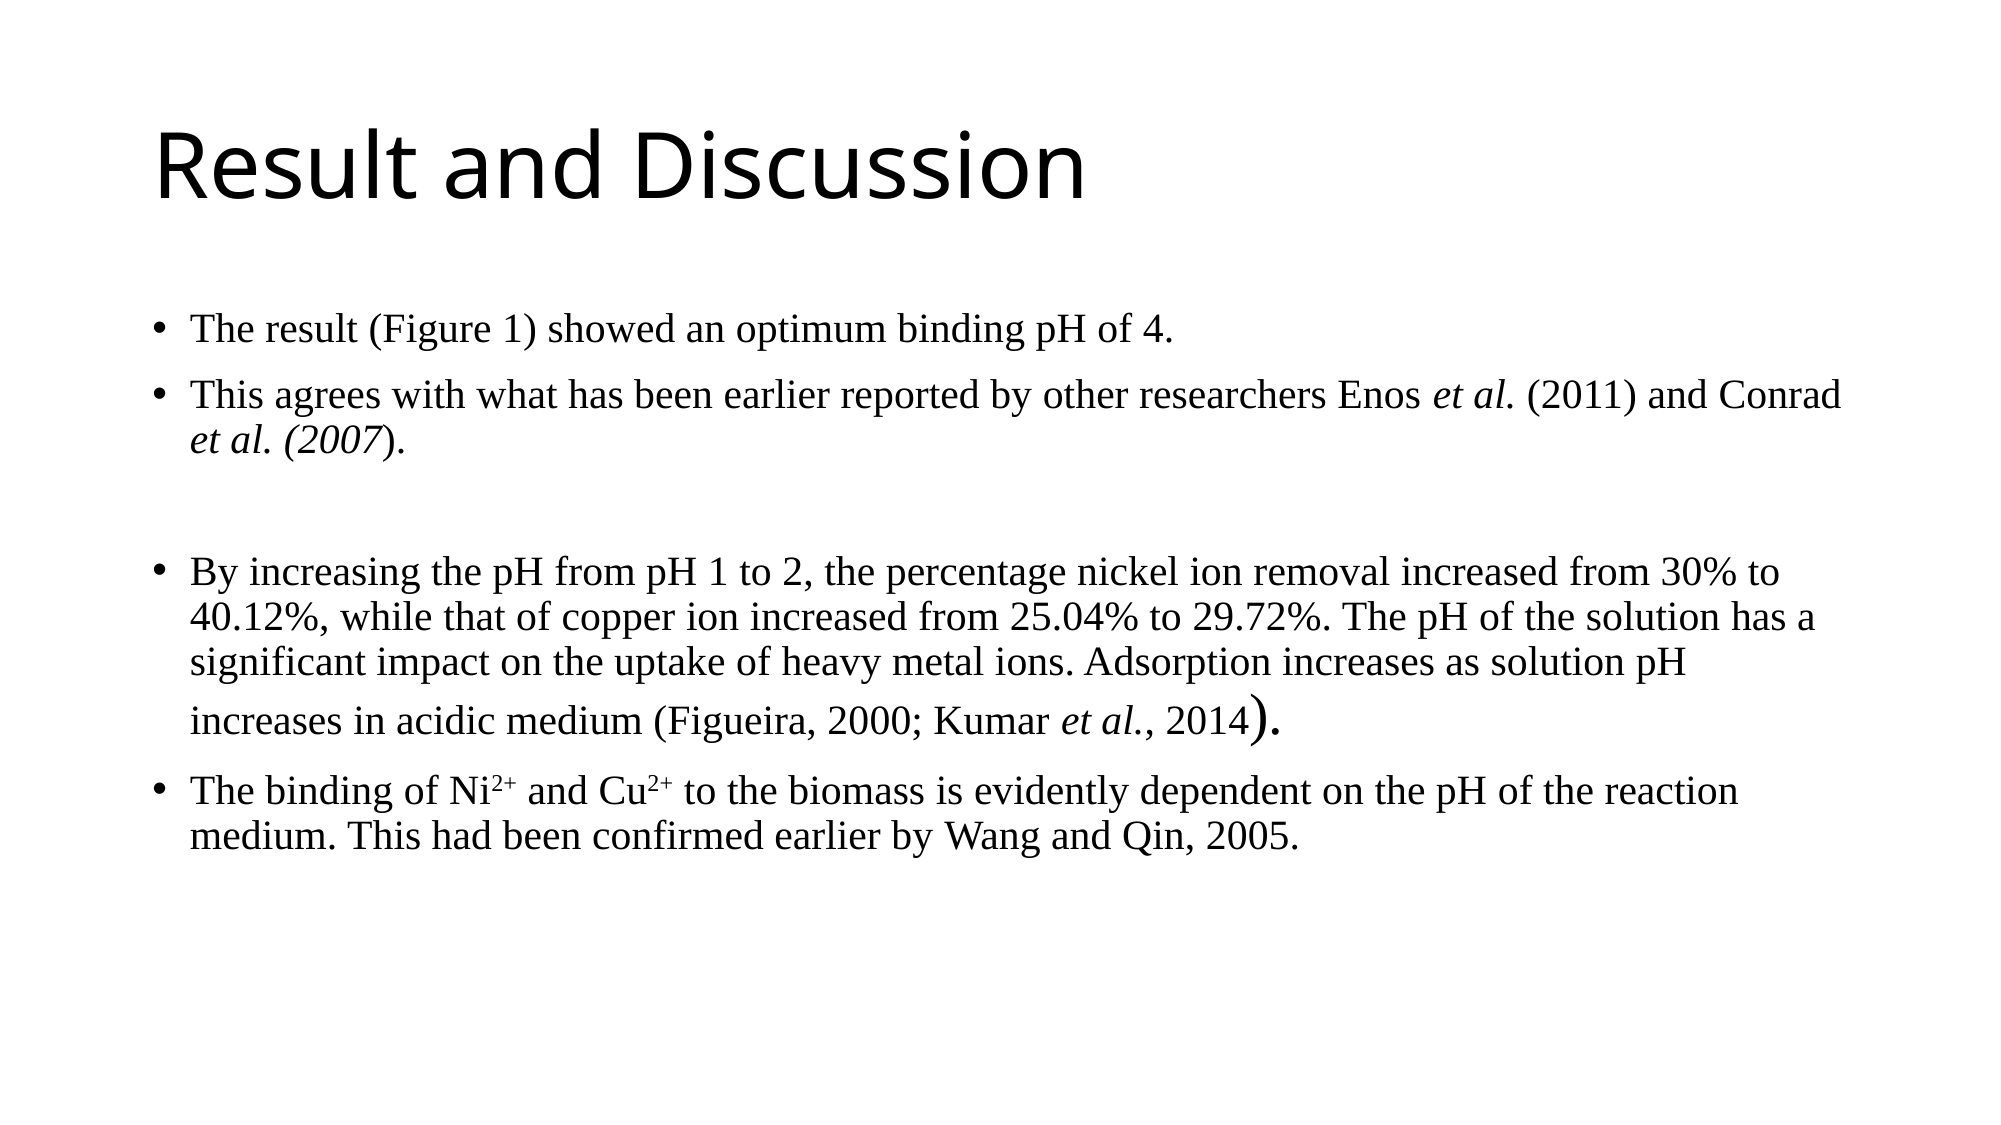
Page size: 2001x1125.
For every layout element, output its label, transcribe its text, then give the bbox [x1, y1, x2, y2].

title Result and Discussion [137, 59, 1863, 278]
list The result (Figure 1) showed an optimum binding pH of 4. This agrees with what has been earlier reported by other researchers Enos et al. (2011) and Conrad et al. (2007). By increasing the pH from pH 1 to 2, the percentage nickel ion removal increased from 30% to 40.12%, while that of copper ion increased from 25.04% to 29.72%. The pH of the solution has a significant impact on the uptake of heavy metal ions. Adsorption increases as solution pH increases in acidic medium (Figueira, 2000; Kumar et al., 2014). The binding of Ni2+ and Cu2+ to the biomass is evidently dependent on the pH of the reaction medium. This had been confirmed earlier by Wang and Qin, 2005. [137, 299, 1863, 1014]
